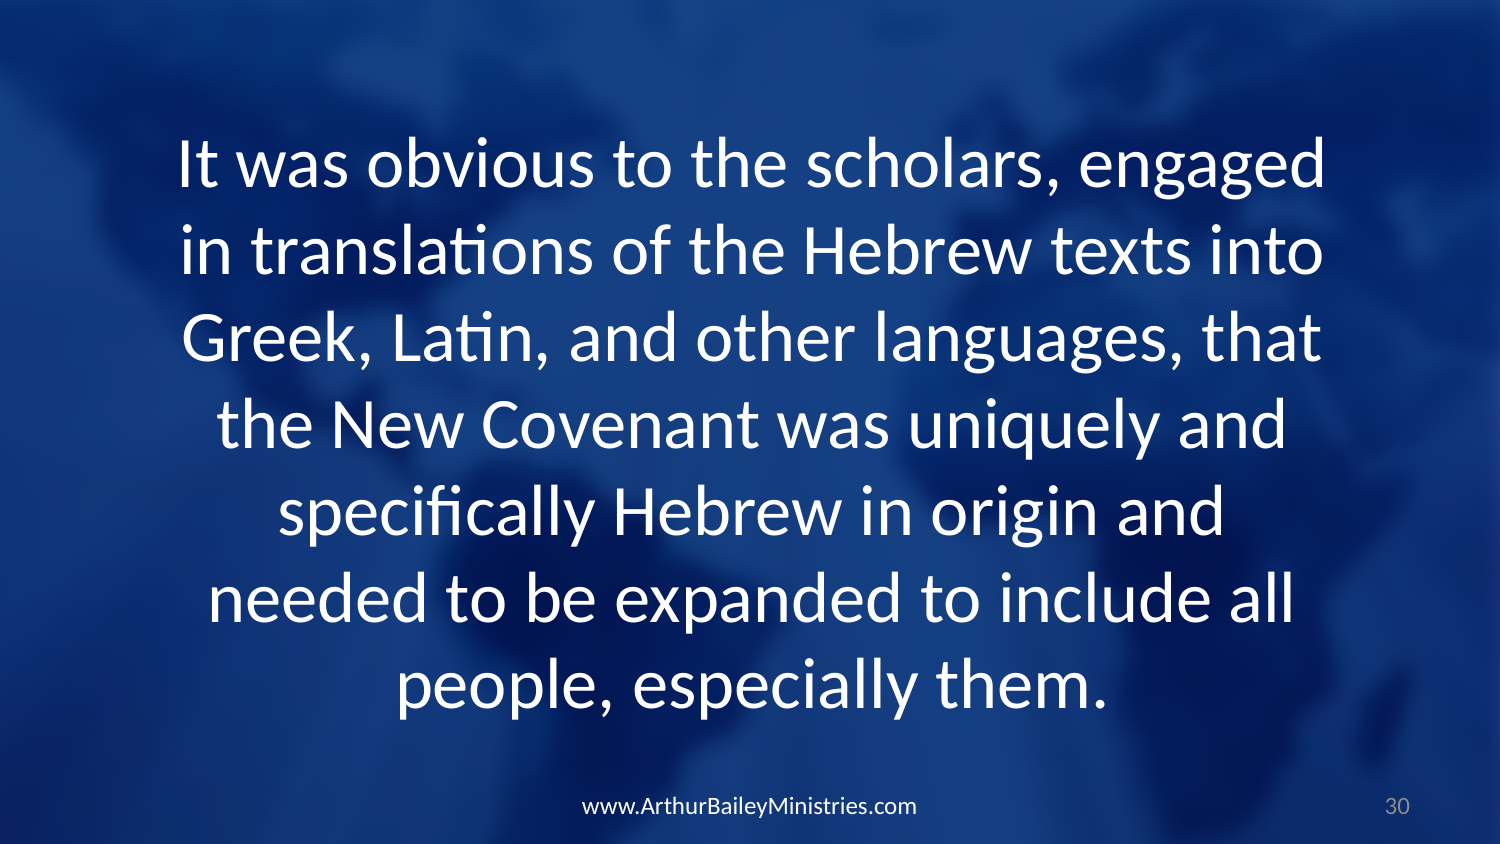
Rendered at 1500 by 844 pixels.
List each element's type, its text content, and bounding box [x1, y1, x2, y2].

list It was obvious to the scholars, engaged in translations of the Hebrew texts into Greek, Latin, and other languages, that the New Covenant was uniquely and specifically Hebrew in origin and needed to be expanded to include all people, especially them. [151, 107, 1355, 741]
picture [0, 0, 1500, 844]
footer www.ArthurBaileyMinistries.com [512, 782, 988, 827]
slide_number 30 [1074, 782, 1425, 827]
